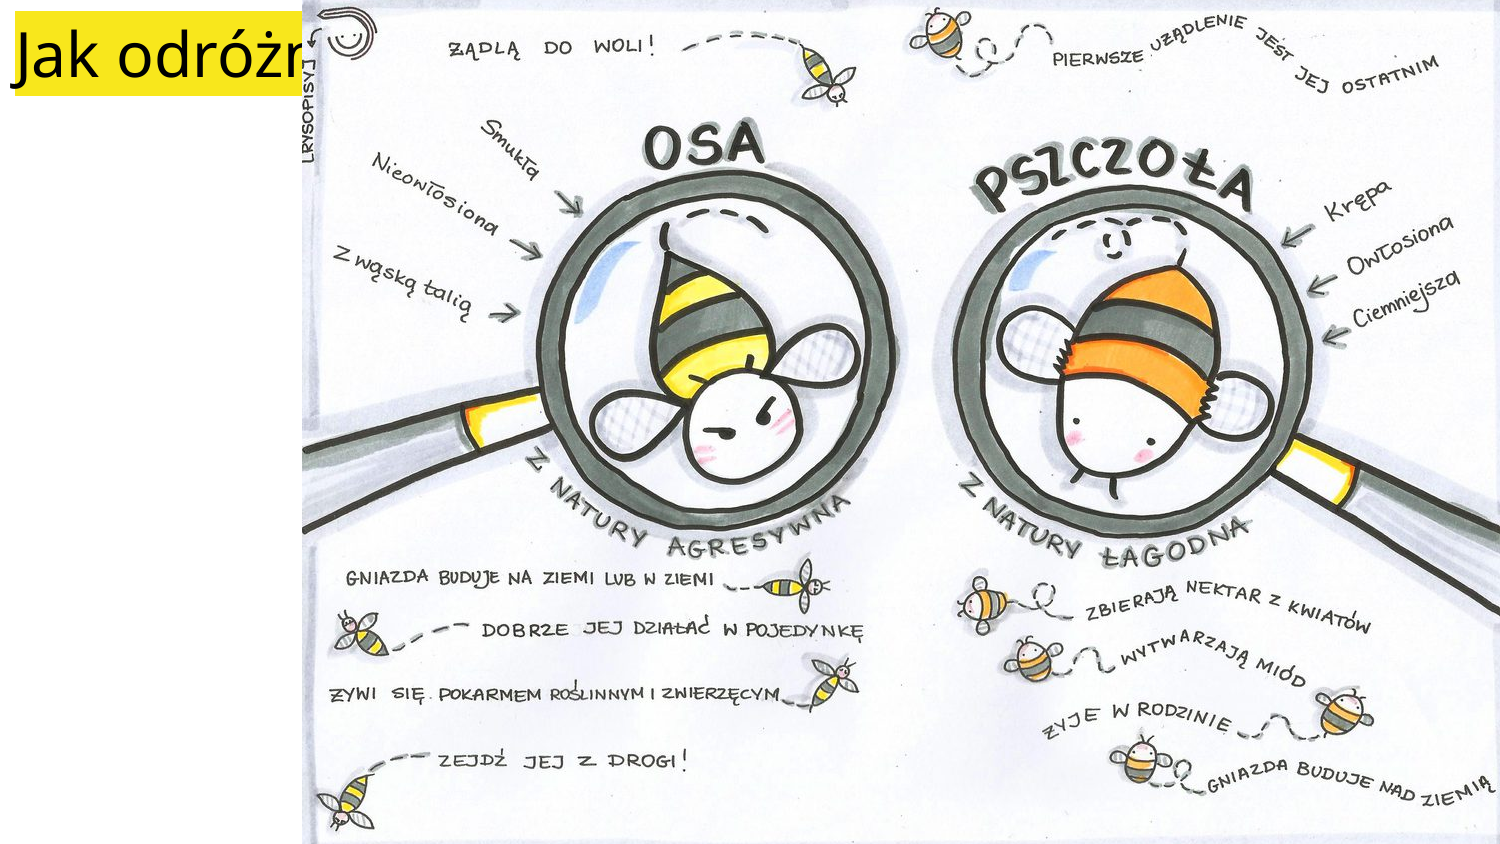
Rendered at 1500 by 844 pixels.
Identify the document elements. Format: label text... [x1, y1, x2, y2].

picture [301, 0, 1500, 844]
title Jak odróżnić pszczołę od osy [0, 0, 299, 94]
